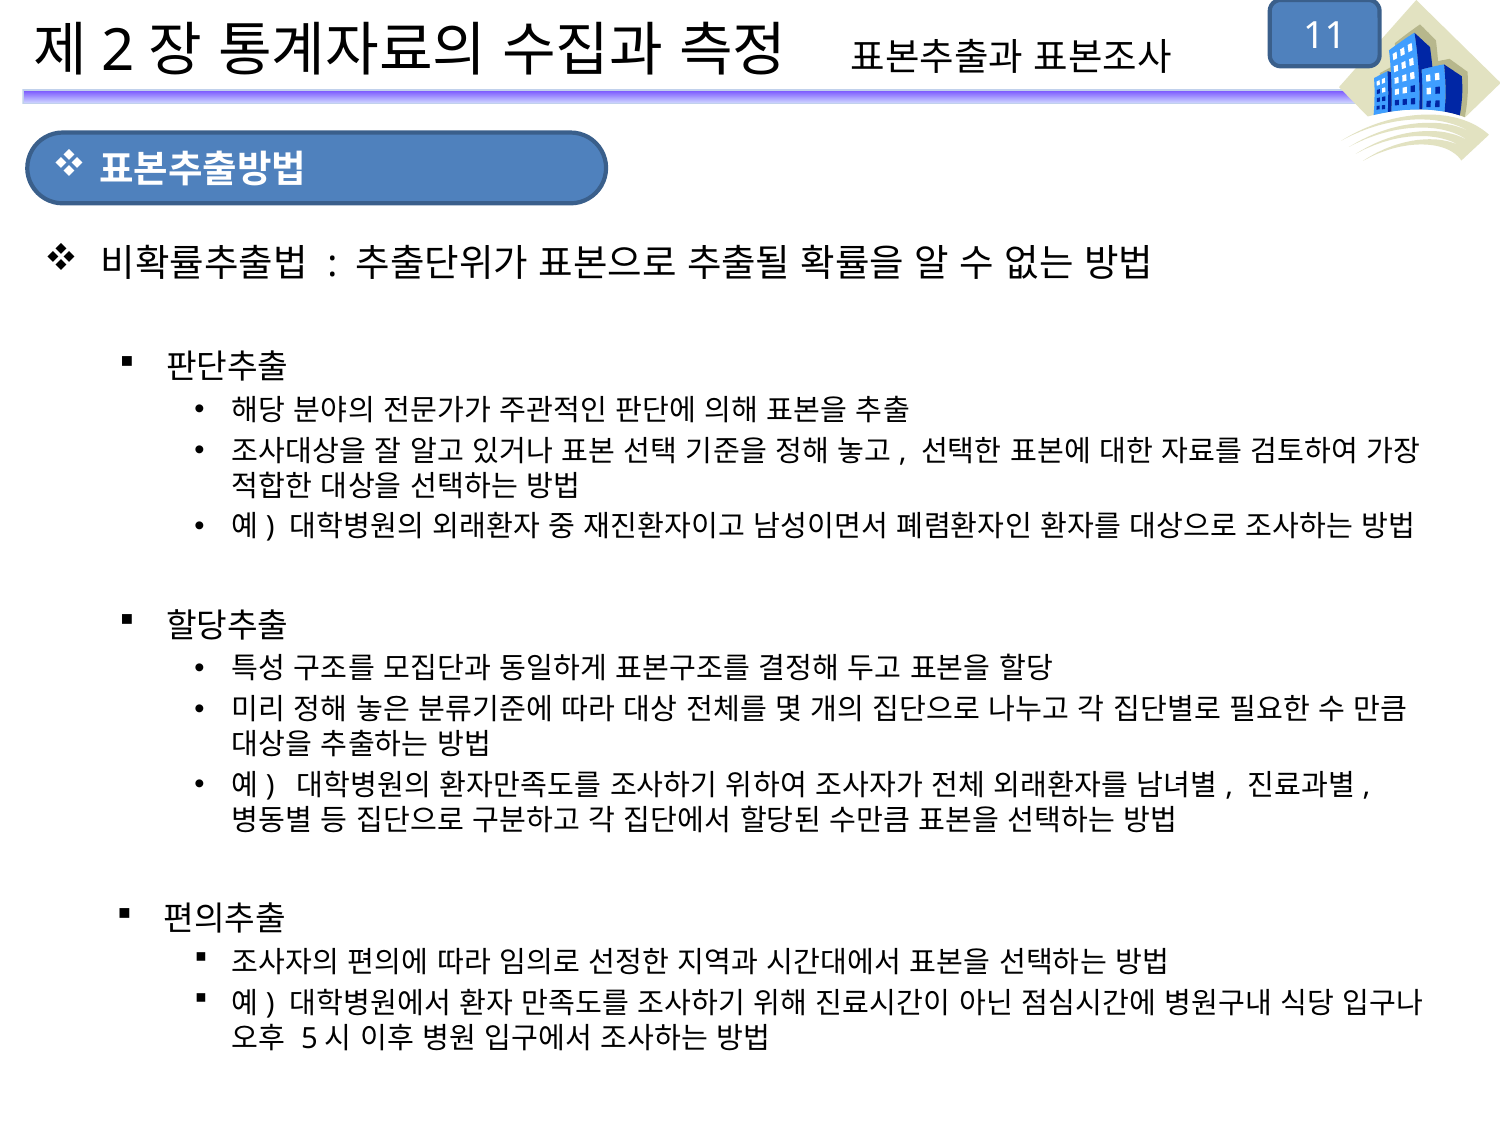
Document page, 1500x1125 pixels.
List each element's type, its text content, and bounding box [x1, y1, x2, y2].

list 비확률추출법 : 추출단위가 표본으로 추출될 확률을 알 수 없는 방법 판단추출 해당 분야의 전문가가 주관적인 판단에 의해 표본을 추출 조사대상을 잘 알고 있거나 표본 선택 기준을 정해 놓고, 선택한 표본에 대한 자료를 검토하여 가장 적합한 대상을 선택하는 방법 예) 대학병원의 외래환자 중 재진환자이고 남성이면서 폐렴환자인 환자를 대상으로 조사하는 방법 할당추출 특성 구조를 모집단과 동일하게 표본구조를 결정해 두고 표본을 할당 미리 정해 놓은 분류기준에 따라 대상 전체를 몇 개의 집단으로 나누고 각 집단별로 필요한 수 만큼 대상을 추출하는 방법 예) 대학병원의 환자만족도를 조사하기 위하여 조사자가 전체 외래환자를 남녀별, 진료과별, 병동별 등 집단으로 구분하고 각 집단에서 할당된 수만큼 표본을 선택하는 방법 편의추출 조사자의 편의에 따라 임의로 선정한 지역과 시간대에서 표본을 선택하는 방법 예) 대학병원에서 환자 만족도를 조사하기 위해 진료시간이 아닌 점심시간에 병원구내 식당 입구나 오후 5시 이후 병원 입구에서 조사하는 방법 [29, 231, 1459, 1071]
text_box 11 [1267, 0, 1382, 69]
title 제2장 통계자료의 수집과 측정 표본추출과 표본조사 [18, 1, 1329, 94]
text_box 표본추출방법 [25, 130, 609, 206]
